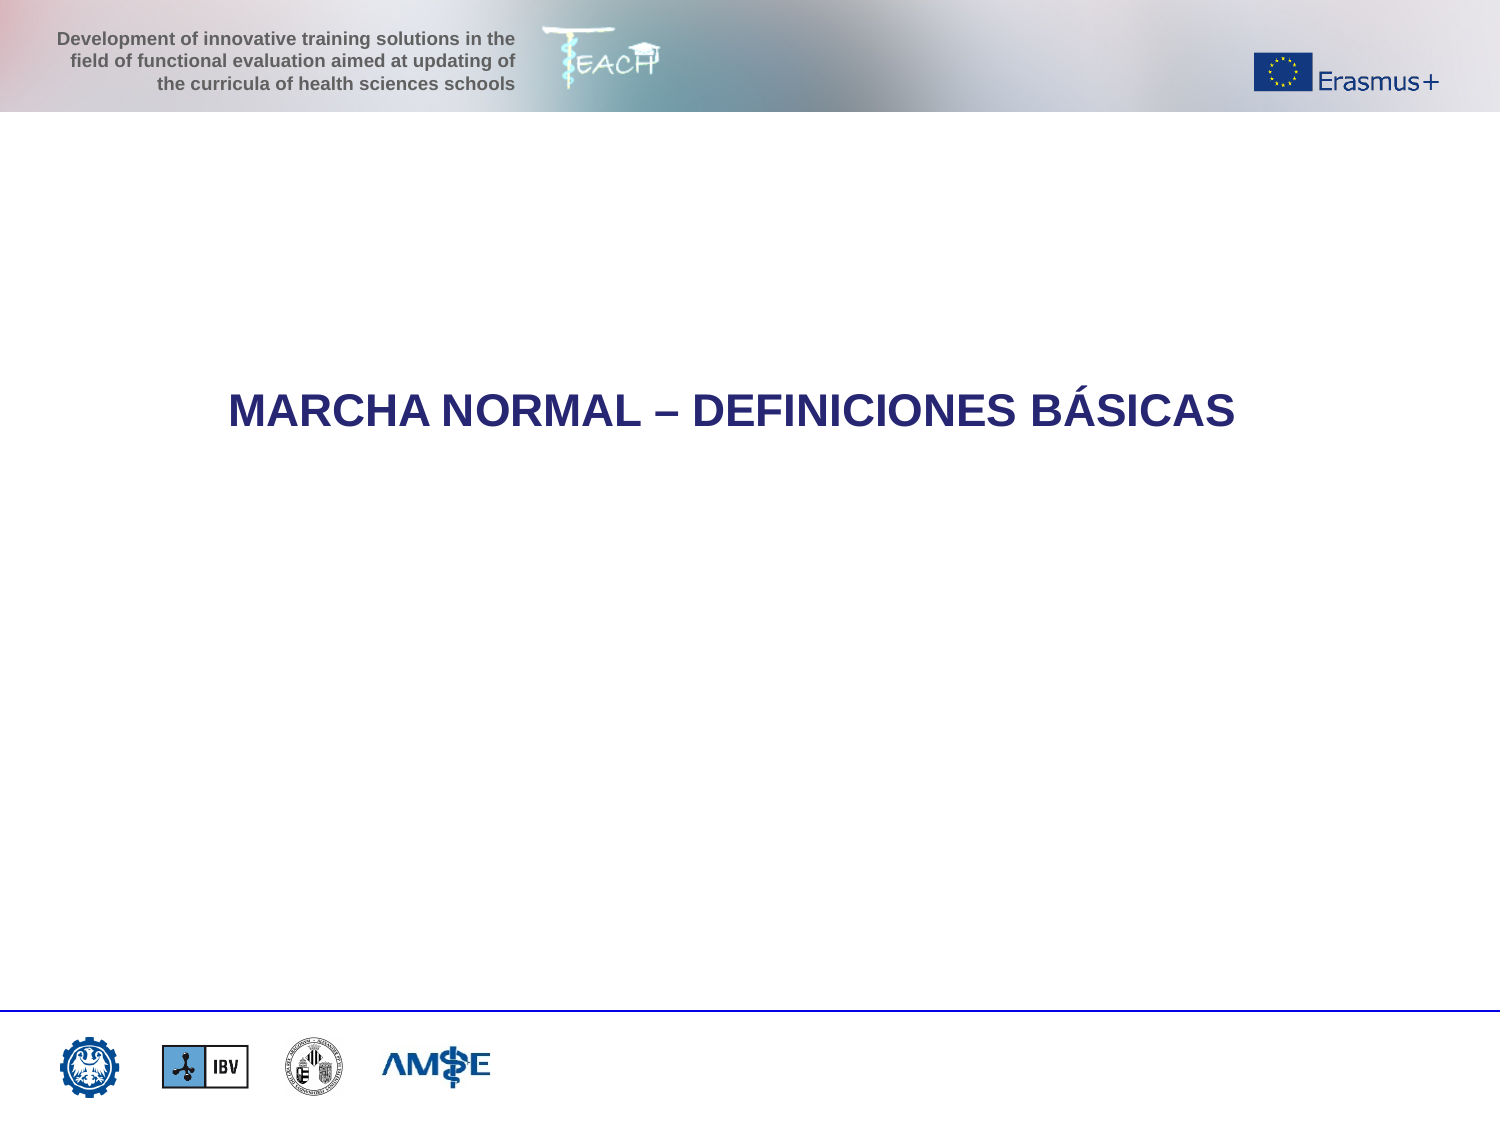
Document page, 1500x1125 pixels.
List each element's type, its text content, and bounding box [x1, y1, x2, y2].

picture [53, 1035, 126, 1099]
picture [161, 1044, 249, 1089]
picture [379, 1044, 491, 1089]
text_box MARCHA NORMAL – DEFINICIONES BÁSICAS [64, 373, 1400, 444]
picture [0, 1, 1500, 112]
picture [284, 1036, 344, 1097]
